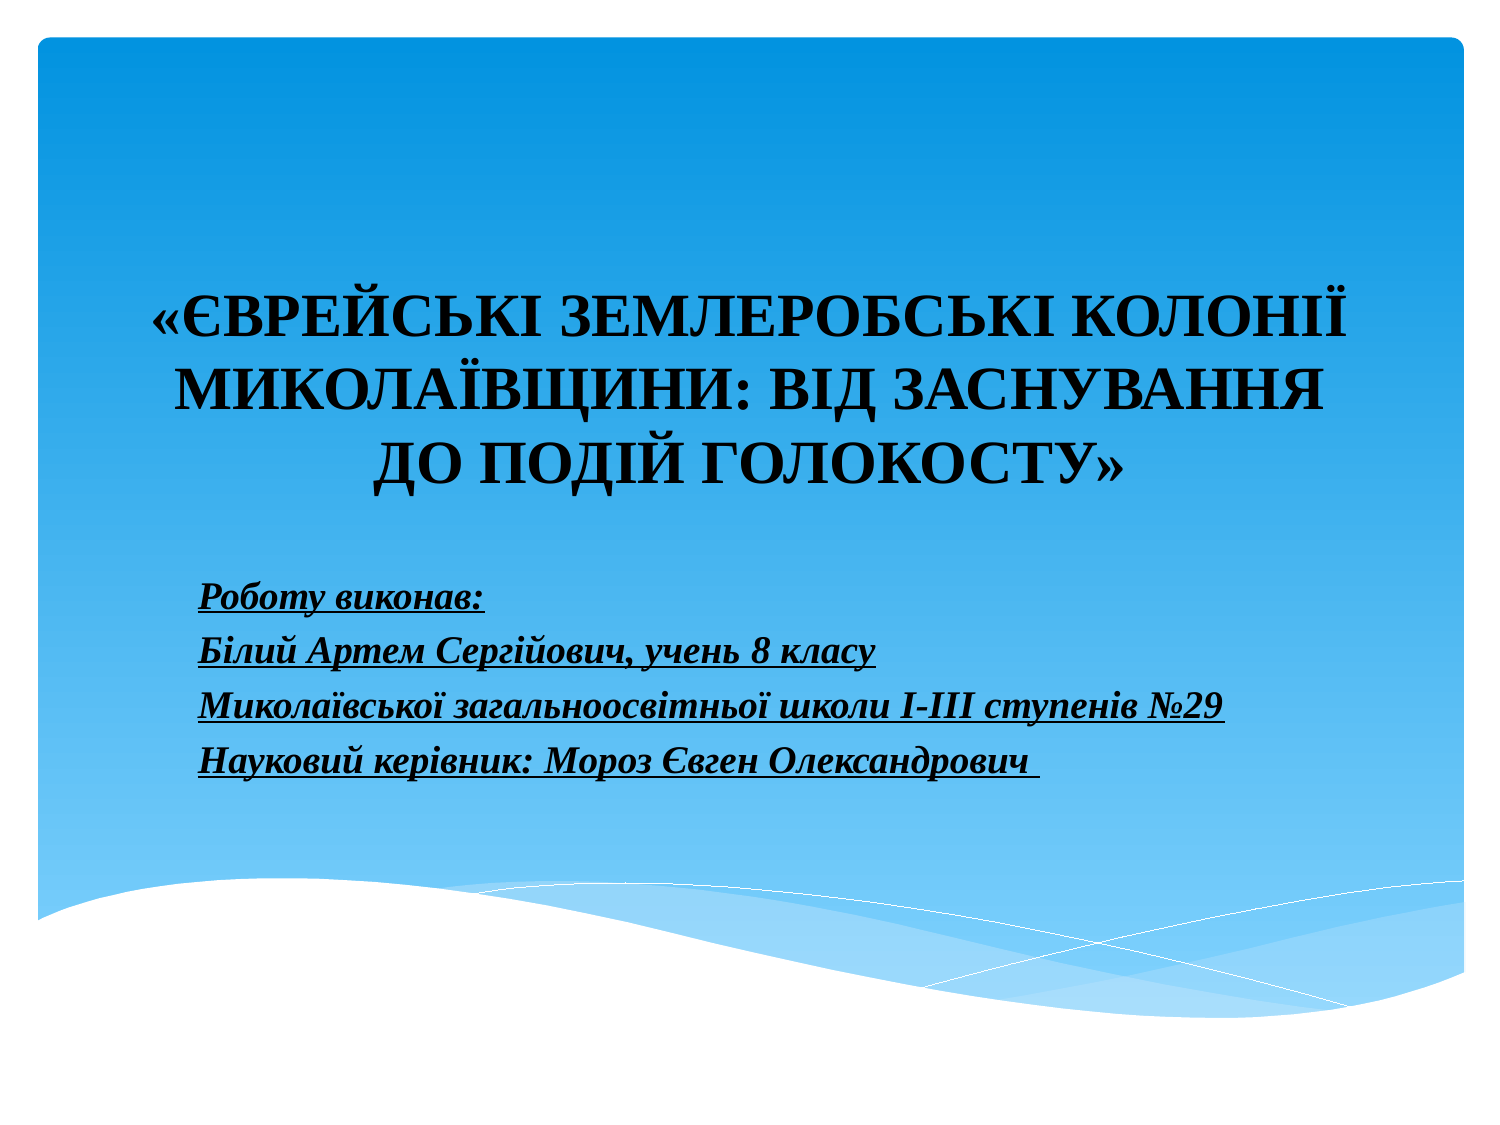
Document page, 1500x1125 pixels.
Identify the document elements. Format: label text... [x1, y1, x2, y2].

subtitle Роботу виконав: Білий Артем Сергійович, учень 8 класу Миколаївської загальноосвітньої школи І-ІІІ ступенів №29 Науковий керівник: Мороз Євген Олександрович [183, 562, 1275, 825]
title «ЄВРЕЙСЬКІ ЗЕМЛЕРОБСЬКІ КОЛОНІЇ МИКОЛАЇВЩИНИ: ВІД ЗАСНУВАННЯ ДО ПОДІЙ ГОЛОКОСТУ» [112, 262, 1388, 504]
